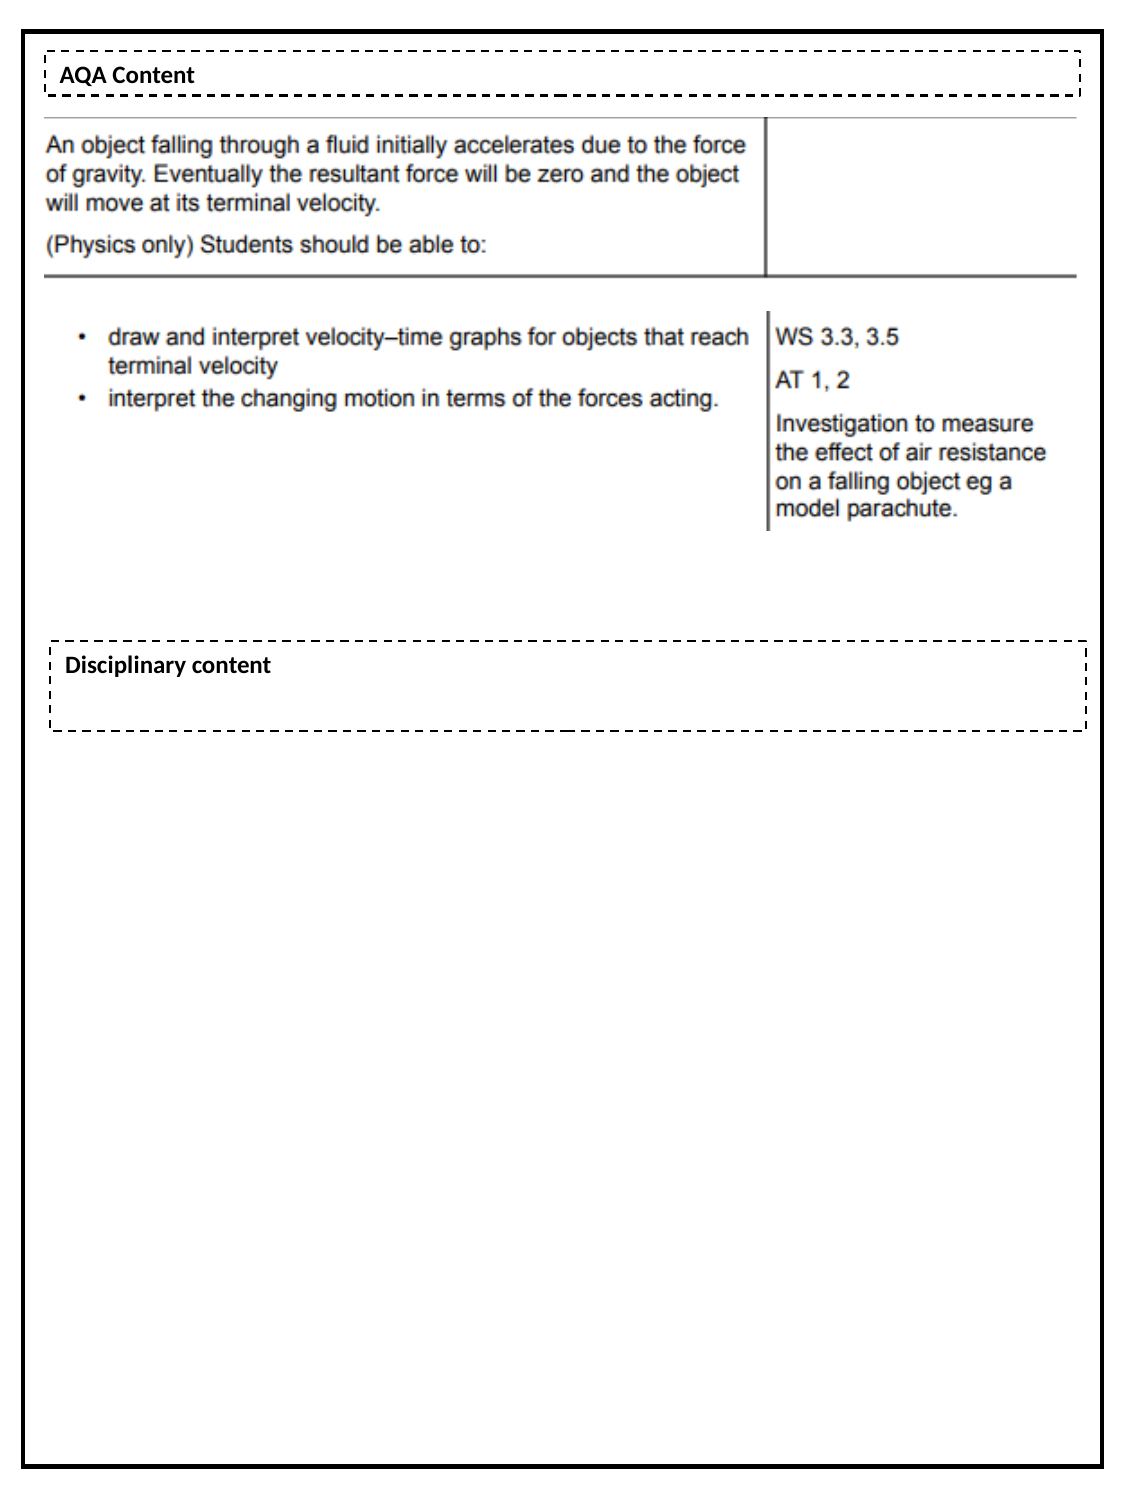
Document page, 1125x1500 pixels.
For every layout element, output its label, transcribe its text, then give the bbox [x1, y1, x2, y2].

picture [44, 311, 1079, 531]
text_box [22, 30, 1103, 1468]
text_box Disciplinary content [50, 641, 1086, 731]
text_box AQA Content [44, 50, 1081, 96]
picture [44, 117, 1086, 291]
